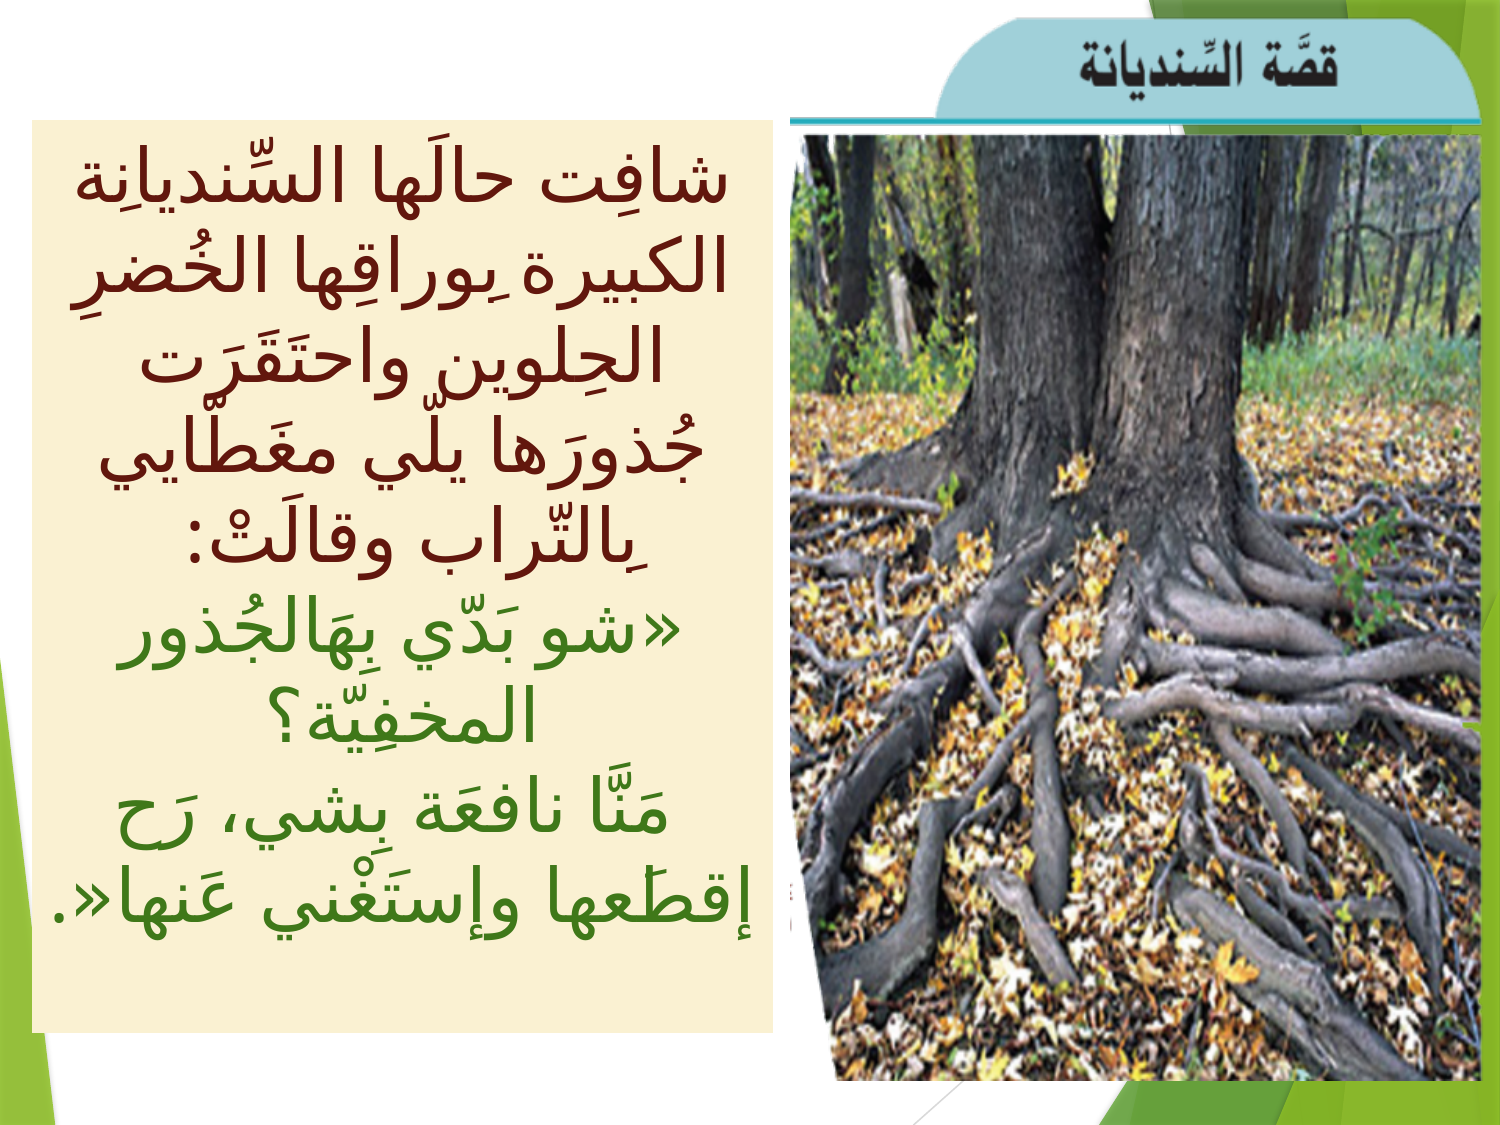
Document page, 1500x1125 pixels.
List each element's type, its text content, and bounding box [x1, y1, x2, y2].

picture [790, 0, 1500, 1082]
title شافِت حالَها السِّنديانِة الكبيرة بِوراقِها الخُضرِ الحِلوين واحتَقَرَت جُذورَها يلّي مغَطّايي بِالتّراب وقالَتْ: «شو بَدّي بِهَالجُذور المخفِيّة؟ مَنَّا نافعَة بِشي، رَح إقطَعها وإستَغْني عَنها«. [32, 120, 773, 1033]
